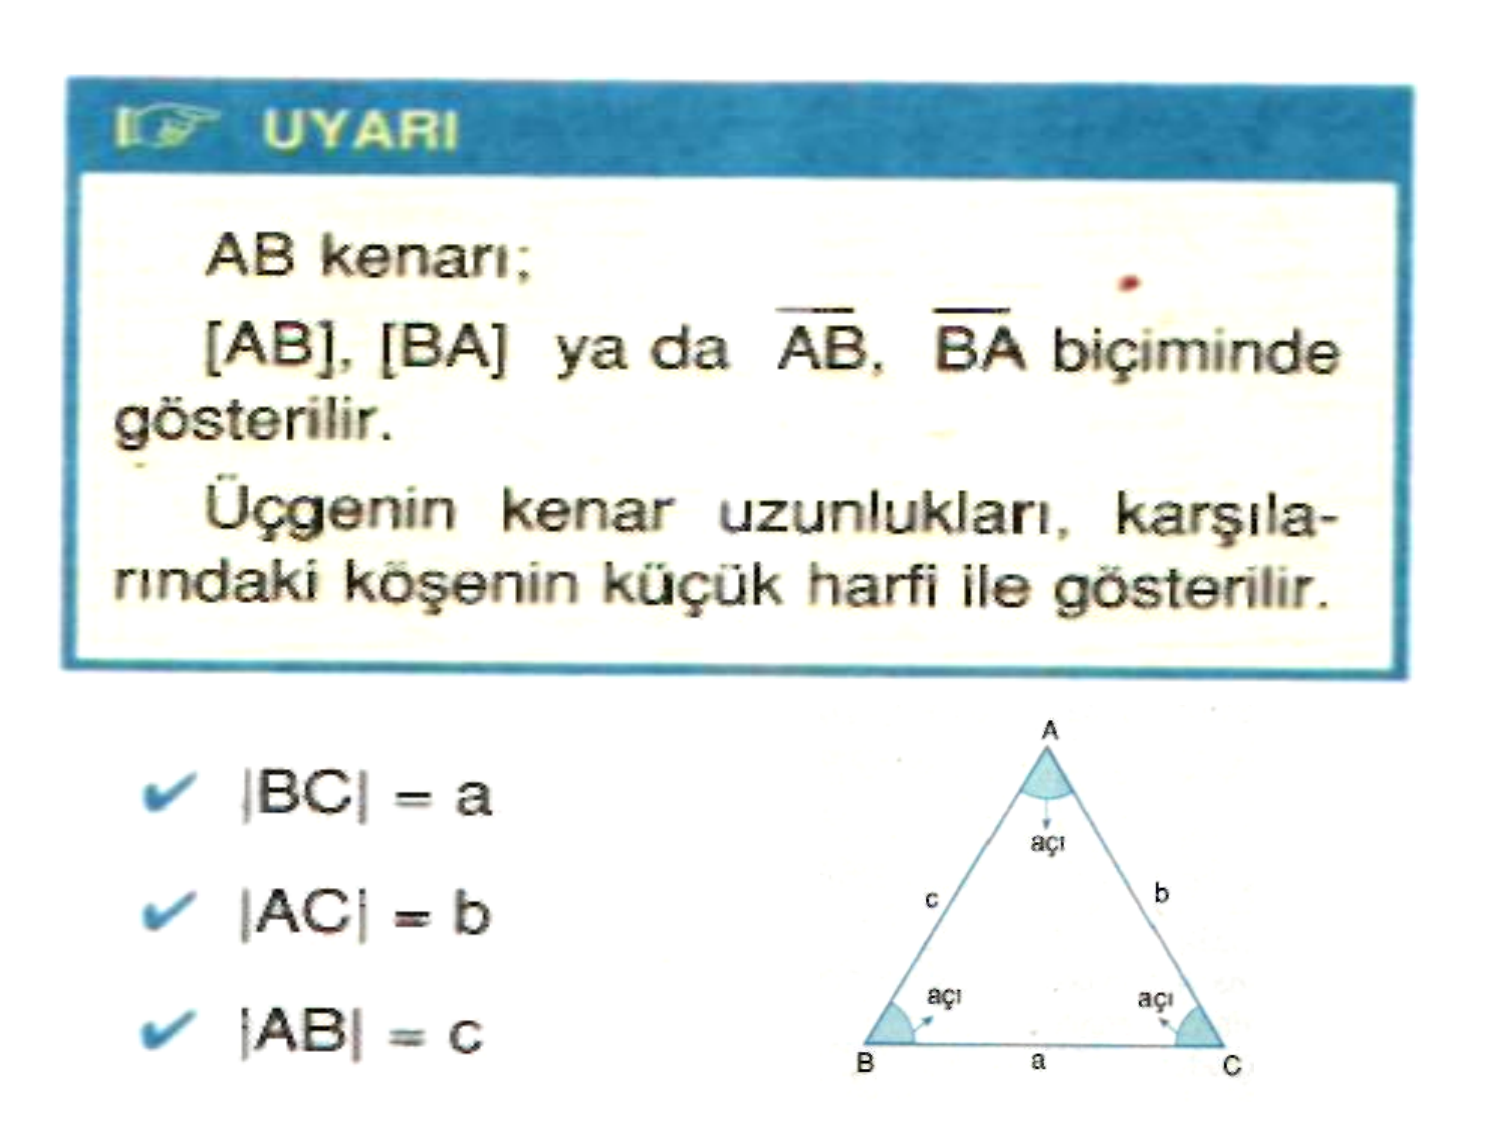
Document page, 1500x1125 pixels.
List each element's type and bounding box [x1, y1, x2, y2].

picture [28, 34, 1442, 1102]
